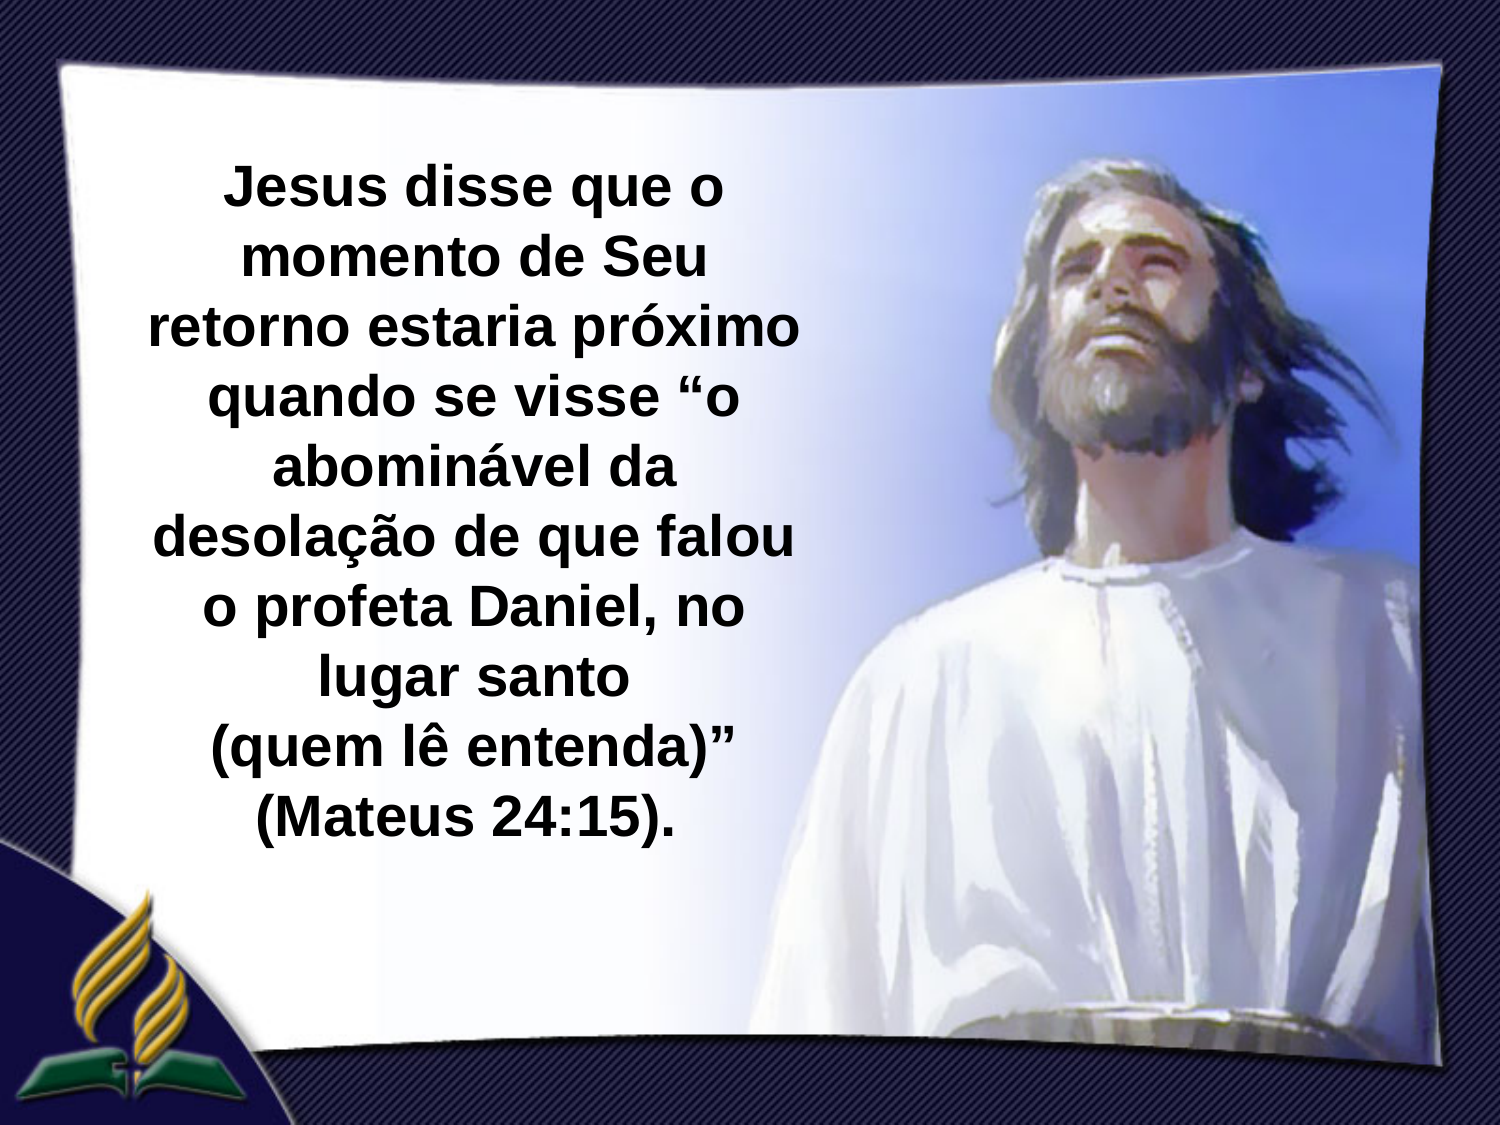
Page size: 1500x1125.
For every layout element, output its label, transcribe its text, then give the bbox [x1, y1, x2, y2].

text_box Jesus disse que o momento de Seu retorno estaria próximo quando se visse “o abominável da desolação de que falou o profeta Daniel, no lugar santo (quem lê entenda)” (Mateus 24:15). [128, 140, 821, 856]
picture [0, 0, 1500, 1125]
